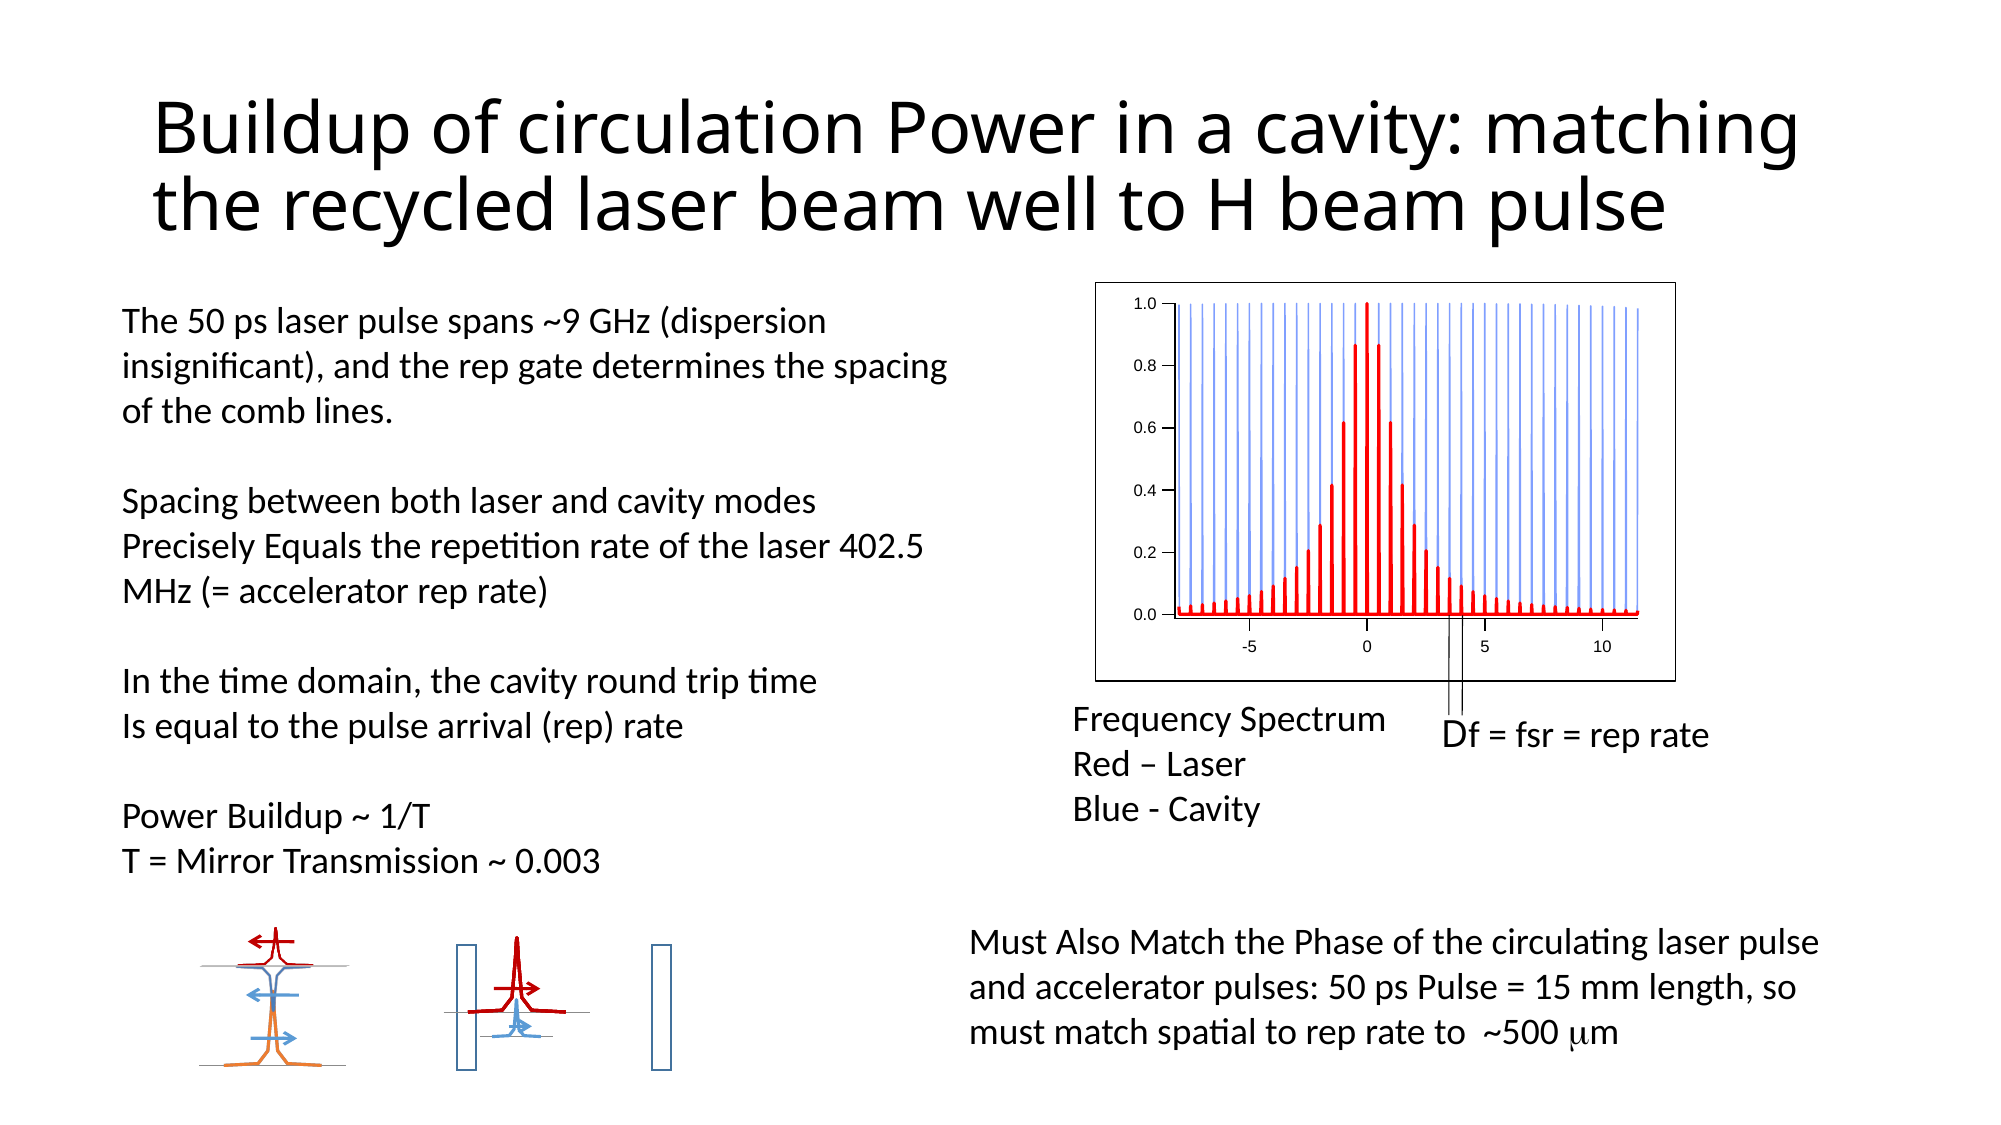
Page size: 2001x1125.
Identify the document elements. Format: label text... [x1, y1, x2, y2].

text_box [165, 838, 671, 1076]
title Buildup of circulation Power in a cavity: matching the recycled laser beam well to H beam pulse [137, 59, 1863, 278]
text_box The 50 ps laser pulse spans ~9 GHz (dispersion insignificant), and the rep gate determines the spacing of the comb lines. Spacing between both laser and cavity modes Precisely Equals the repetition rate of the laser 402.5 MHz (= accelerator rep rate) In the time domain, the cavity round trip time Is equal to the pulse arrival (rep) rate Power Buildup ~ 1/T T = Mirror Transmission ~ 0.003 [107, 288, 995, 1024]
text_box Frequency Spectrum Red – Laser Blue - Cavity [1057, 686, 1402, 837]
picture [1091, 277, 1679, 683]
text_box Must Also Match the Phase of the circulating laser pulse and accelerator pulses: 50 ps Pulse = 15 mm length, so must match spatial to rep rate to ~500 mm [954, 910, 1896, 1105]
text_box Df = fsr = rep rate [1426, 703, 1726, 763]
